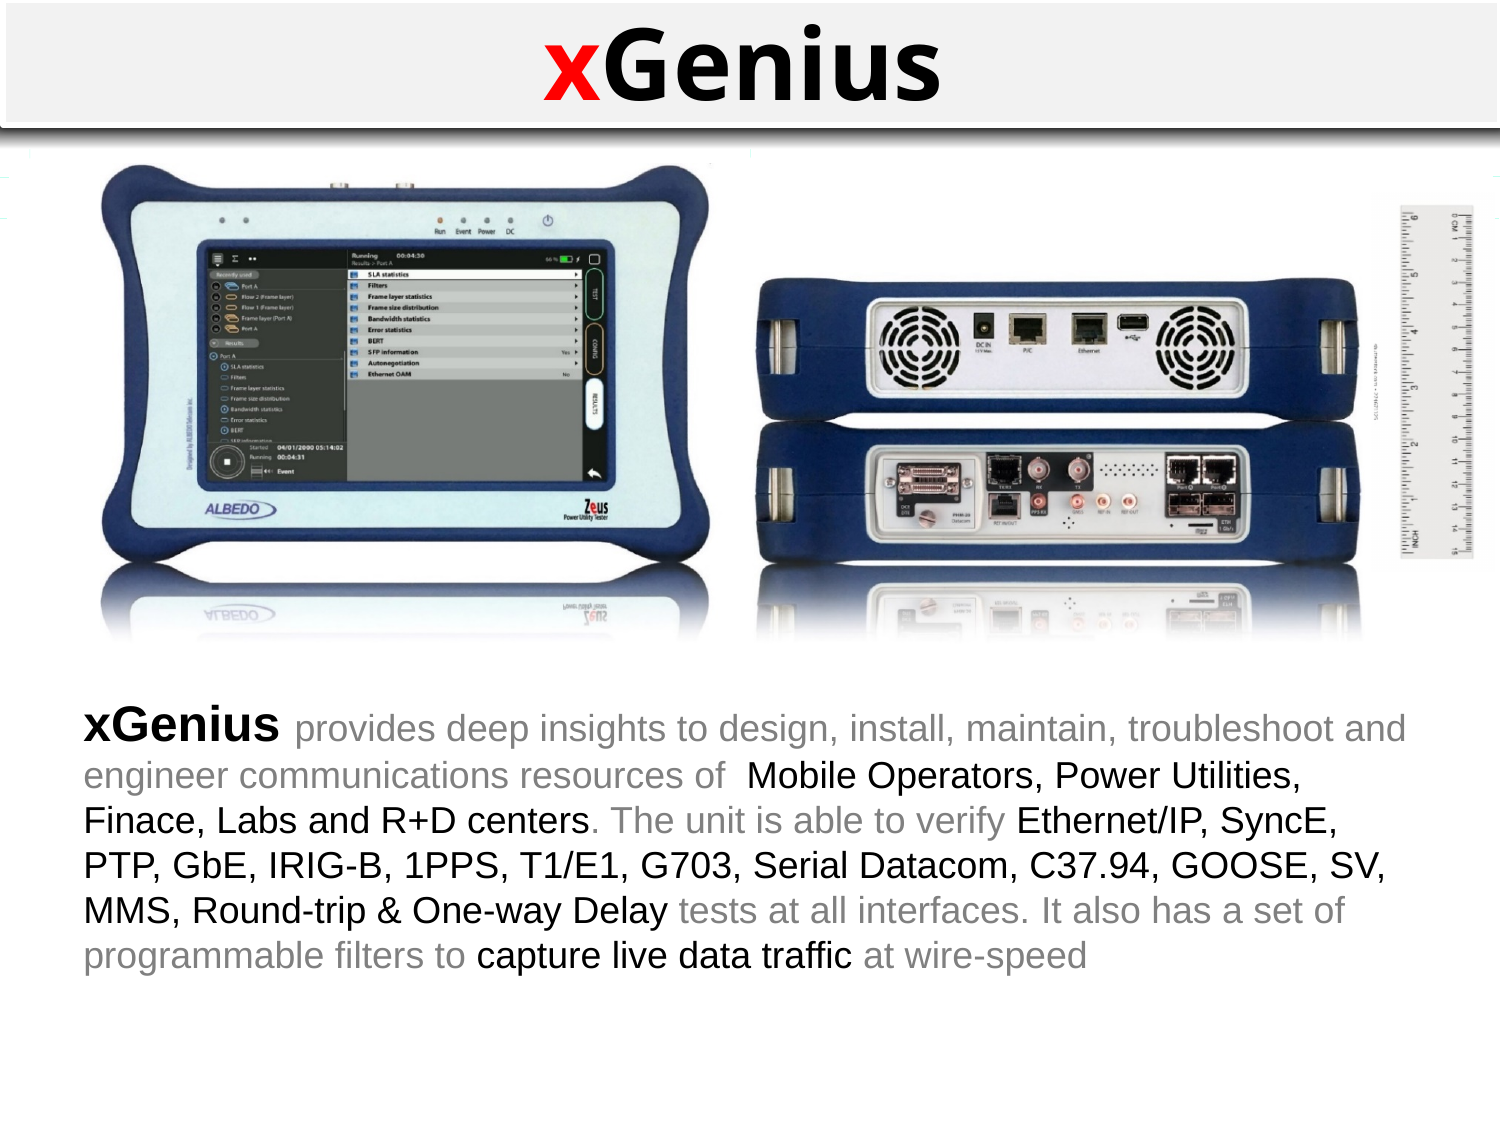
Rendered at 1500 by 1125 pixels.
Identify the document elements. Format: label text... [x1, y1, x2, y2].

title xGenius [0, 0, 1500, 126]
list xGenius provides deep insights to design, install, maintain, troubleshoot and engineer communications resources of Mobile Operators, Power Utilities, Finace, Labs and R+D centers. The unit is able to verify Ethernet/IP, SyncE, PTP, GbE, IRIG-B, 1PPS, T1/E1, G703, Serial Datacom, C37.94, GOOSE, SV, MMS, Round-trip & One-way Delay tests at all interfaces. It also has a set of programmable filters to capture live data traffic at wire-speed [74, 682, 1424, 1048]
picture [100, 163, 1500, 659]
